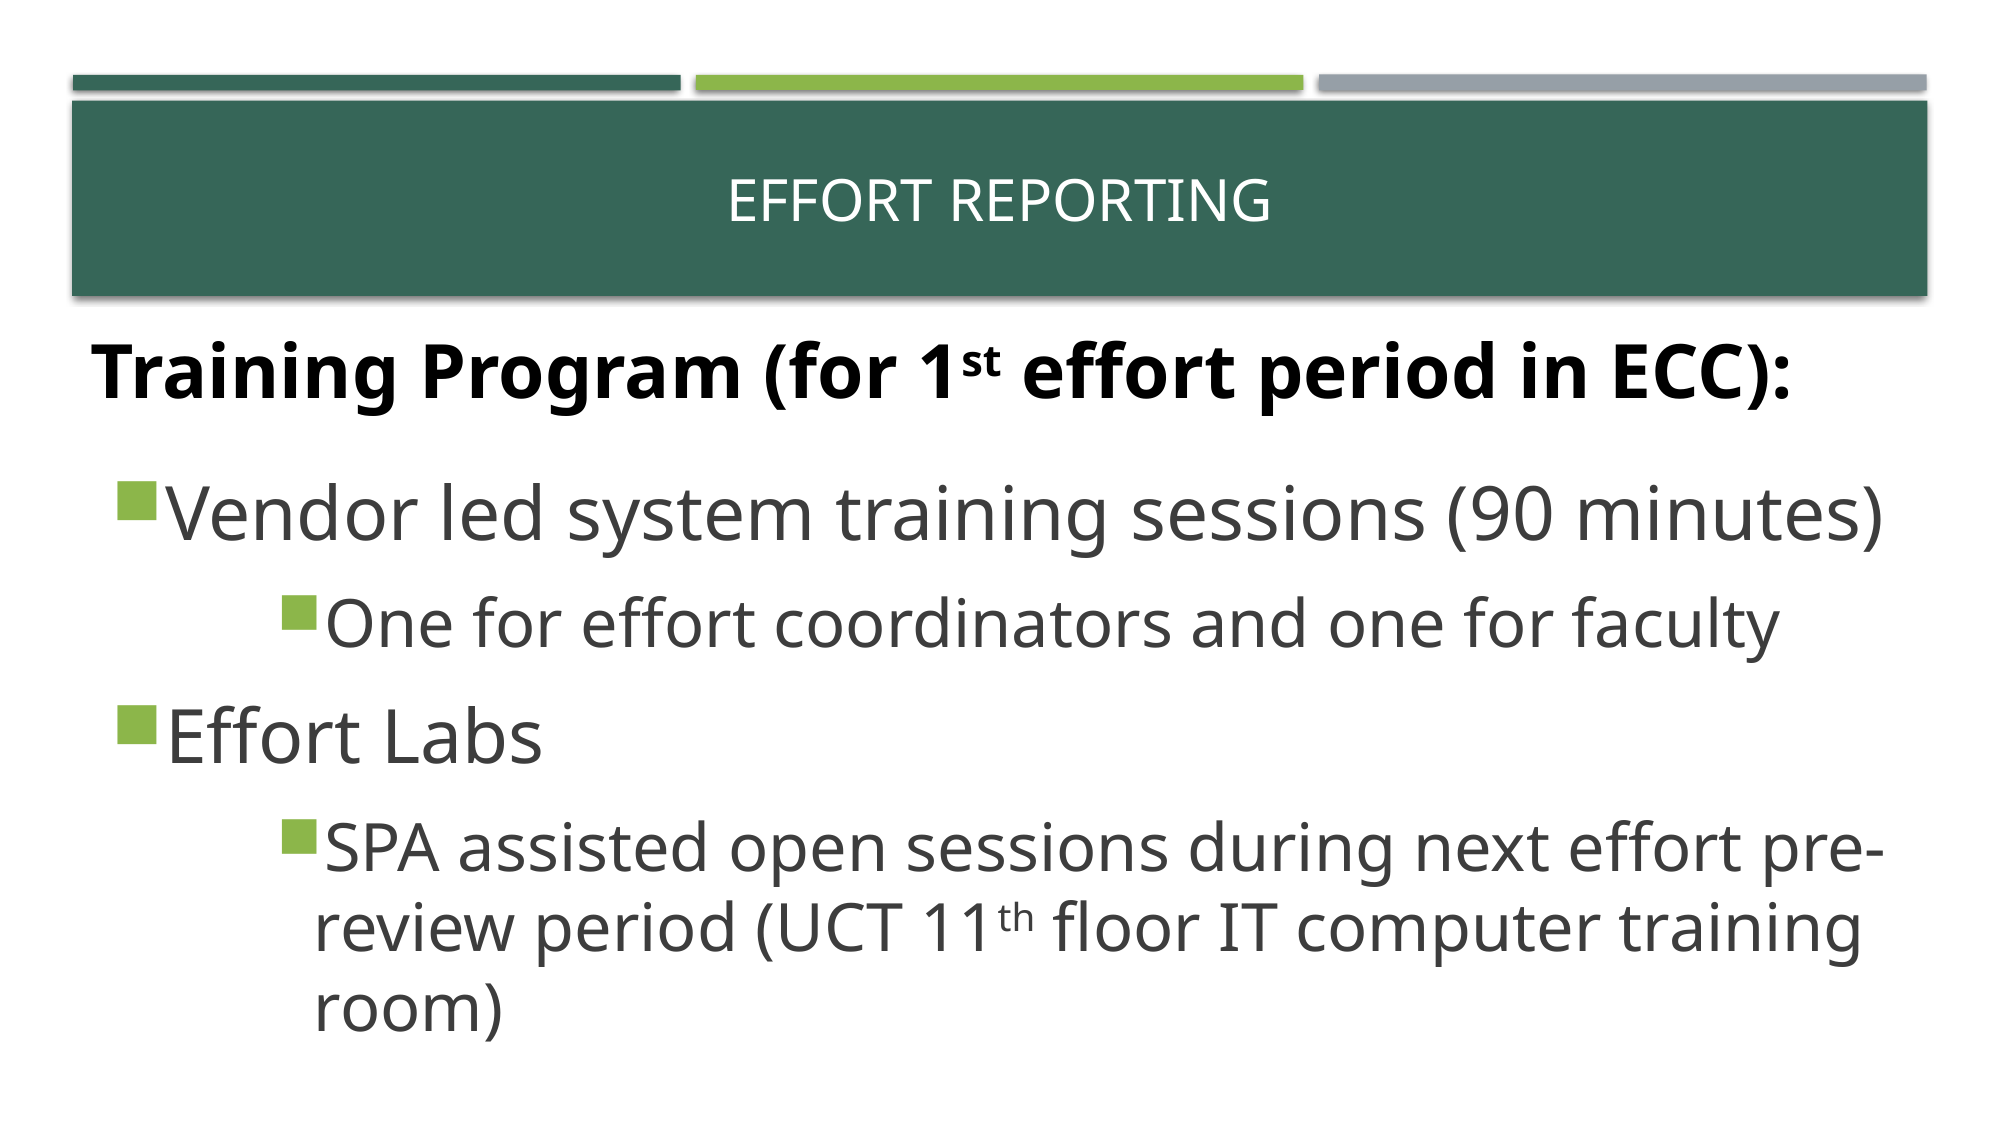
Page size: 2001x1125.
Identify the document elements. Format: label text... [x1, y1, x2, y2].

text_box Training Program (for 1st effort period in ECC): [75, 316, 1922, 422]
list Vendor led system training sessions (90 minutes) One for effort coordinators and one for faculty Effort Labs SPA assisted open sessions during next effort pre-review period (UCT 11th floor IT computer training room) [95, 457, 1942, 1089]
title Effort reporting [95, 115, 1905, 282]
